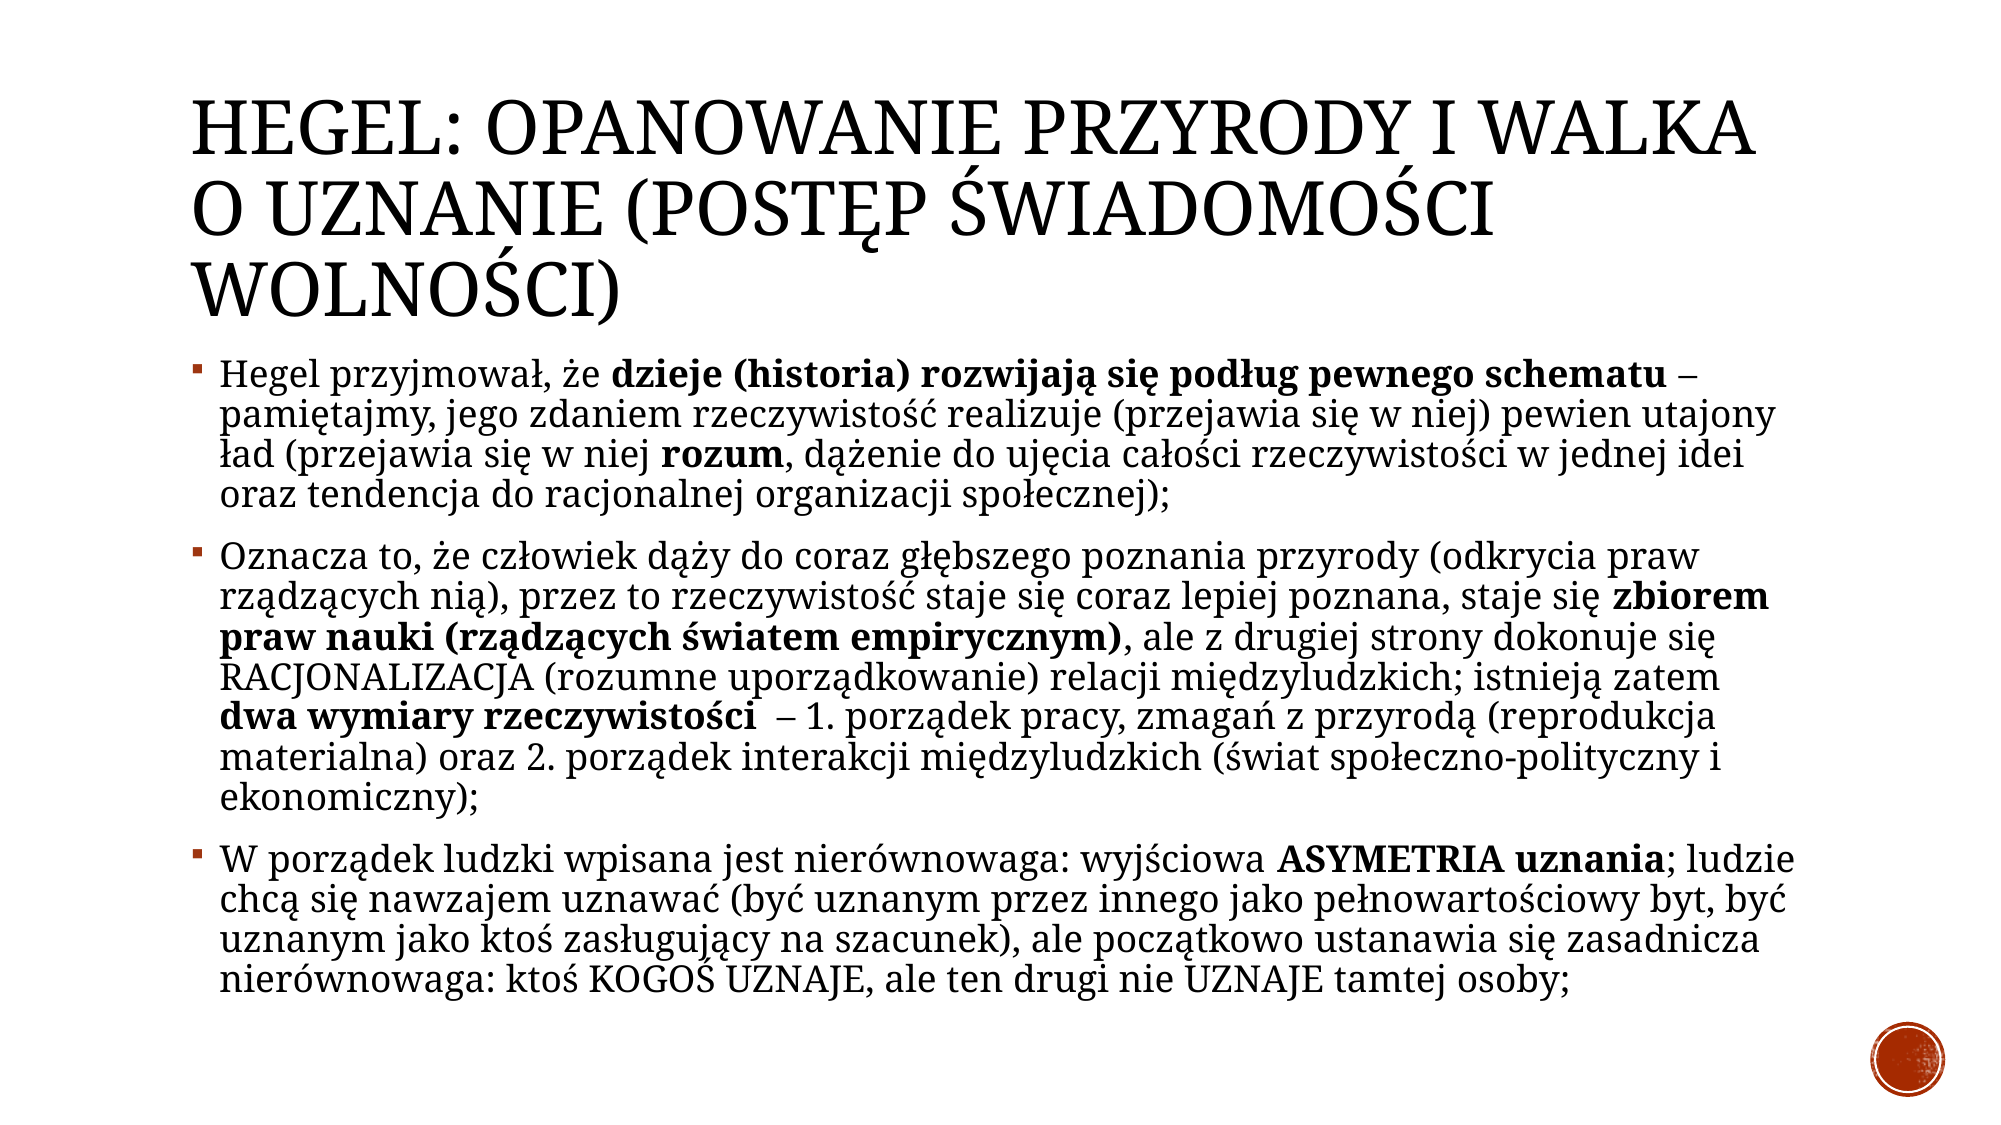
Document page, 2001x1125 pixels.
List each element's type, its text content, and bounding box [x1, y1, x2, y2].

title Hegel: opanowanie przyrody i walka o uznanie (postęp Świadomości wolności) [175, 79, 1826, 344]
list Hegel przyjmował, że dzieje (historia) rozwijają się podług pewnego schematu – pamiętajmy, jego zdaniem rzeczywistość realizuje (przejawia się w niej) pewien utajony ład (przejawia się w niej rozum, dążenie do ujęcia całości rzeczywistości w jednej idei oraz tendencja do racjonalnej organizacji społecznej); Oznacza to, że człowiek dąży do coraz głębszego poznania przyrody (odkrycia praw rządzących nią), przez to rzeczywistość staje się coraz lepiej poznana, staje się zbiorem praw nauki (rządzących światem empirycznym), ale z drugiej strony dokonuje się RACJONALIZACJA (rozumne uporządkowanie) relacji międzyludzkich; istnieją zatem dwa wymiary rzeczywistości – 1. porządek pracy, zmagań z przyrodą (reprodukcja materialna) oraz 2. porządek interakcji międzyludzkich (świat społeczno-polityczny i ekonomiczny); W porządek ludzki wpisana jest nierównowaga: wyjściowa ASYMETRIA uznania; ludzie chcą się nawzajem uznawać (być uznanym przez innego jako pełnowartościowy byt, być uznanym jako ktoś zasługujący na szacunek), ale początkowo ustanawia się zasadnicza nierównowaga: ktoś KOGOŚ UZNAJE, ale ten drugi nie UZNAJE tamtej osoby; [175, 348, 1826, 1013]
